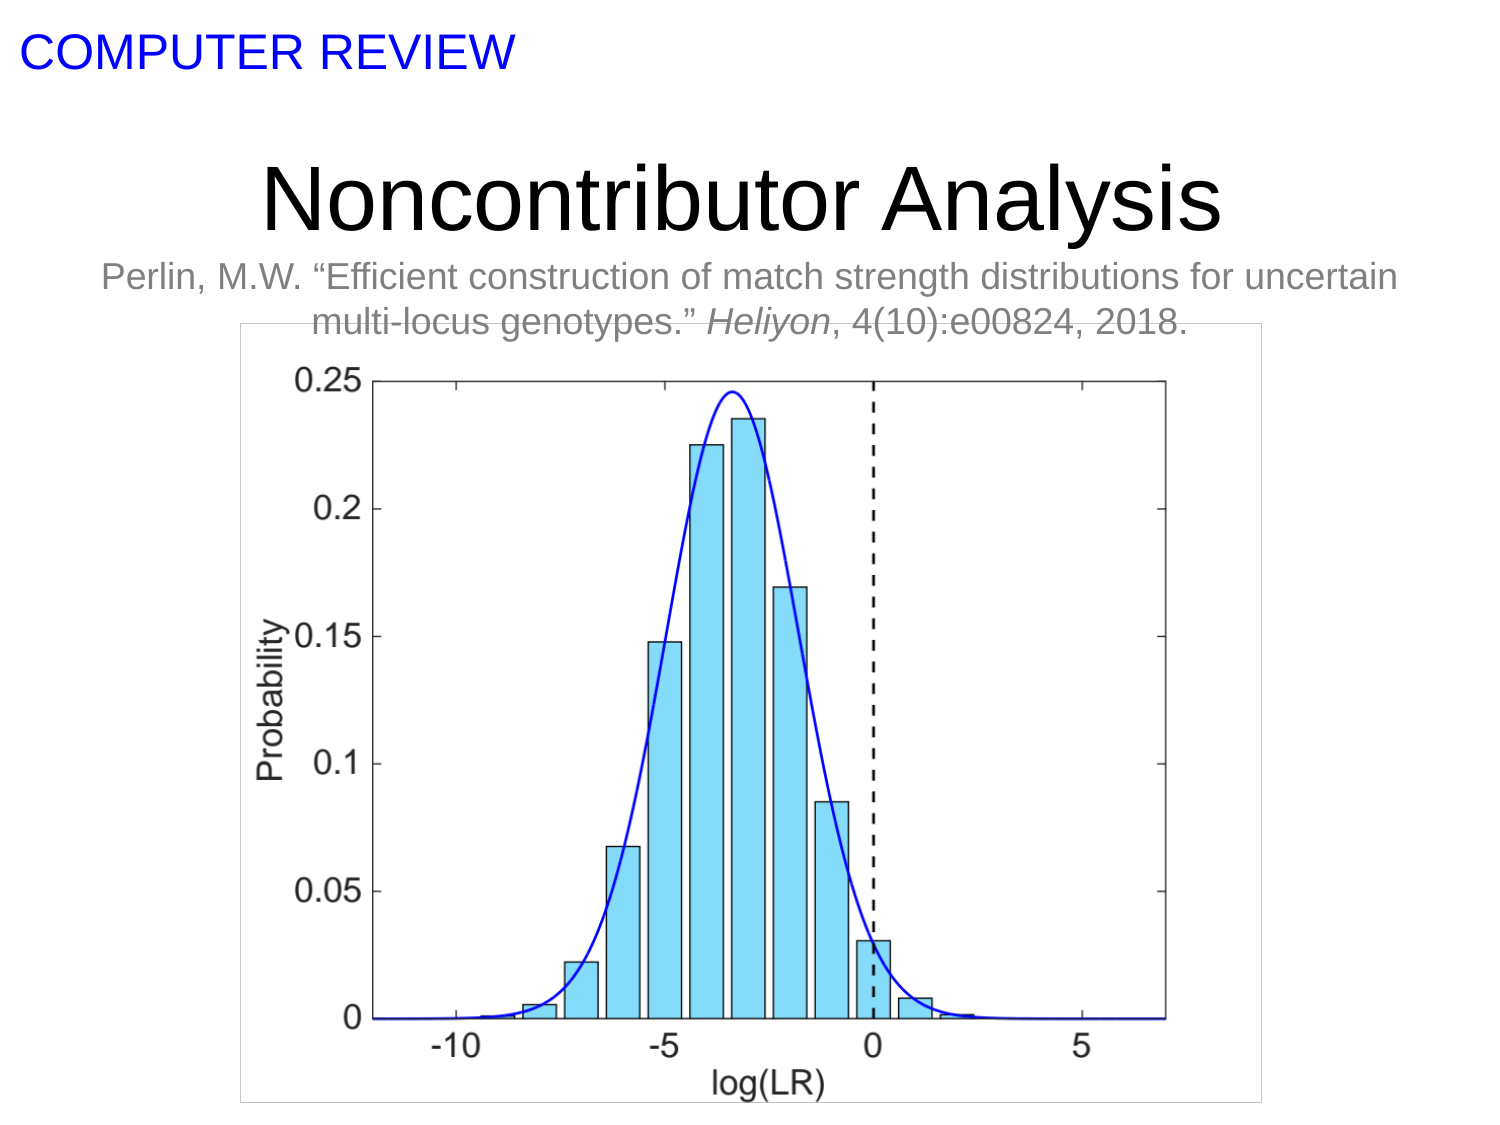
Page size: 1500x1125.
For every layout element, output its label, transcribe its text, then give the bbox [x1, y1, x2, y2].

text_box Perlin, M.W. “Efficient construction of match strength distributions for uncertain multi-locus genotypes.” Heliyon, 4(10):e00824, 2018. [43, 244, 1457, 350]
text_box COMPUTER REVIEW [4, 11, 531, 87]
picture [215, 299, 1285, 1125]
title Noncontributor Analysis [0, 99, 1485, 288]
